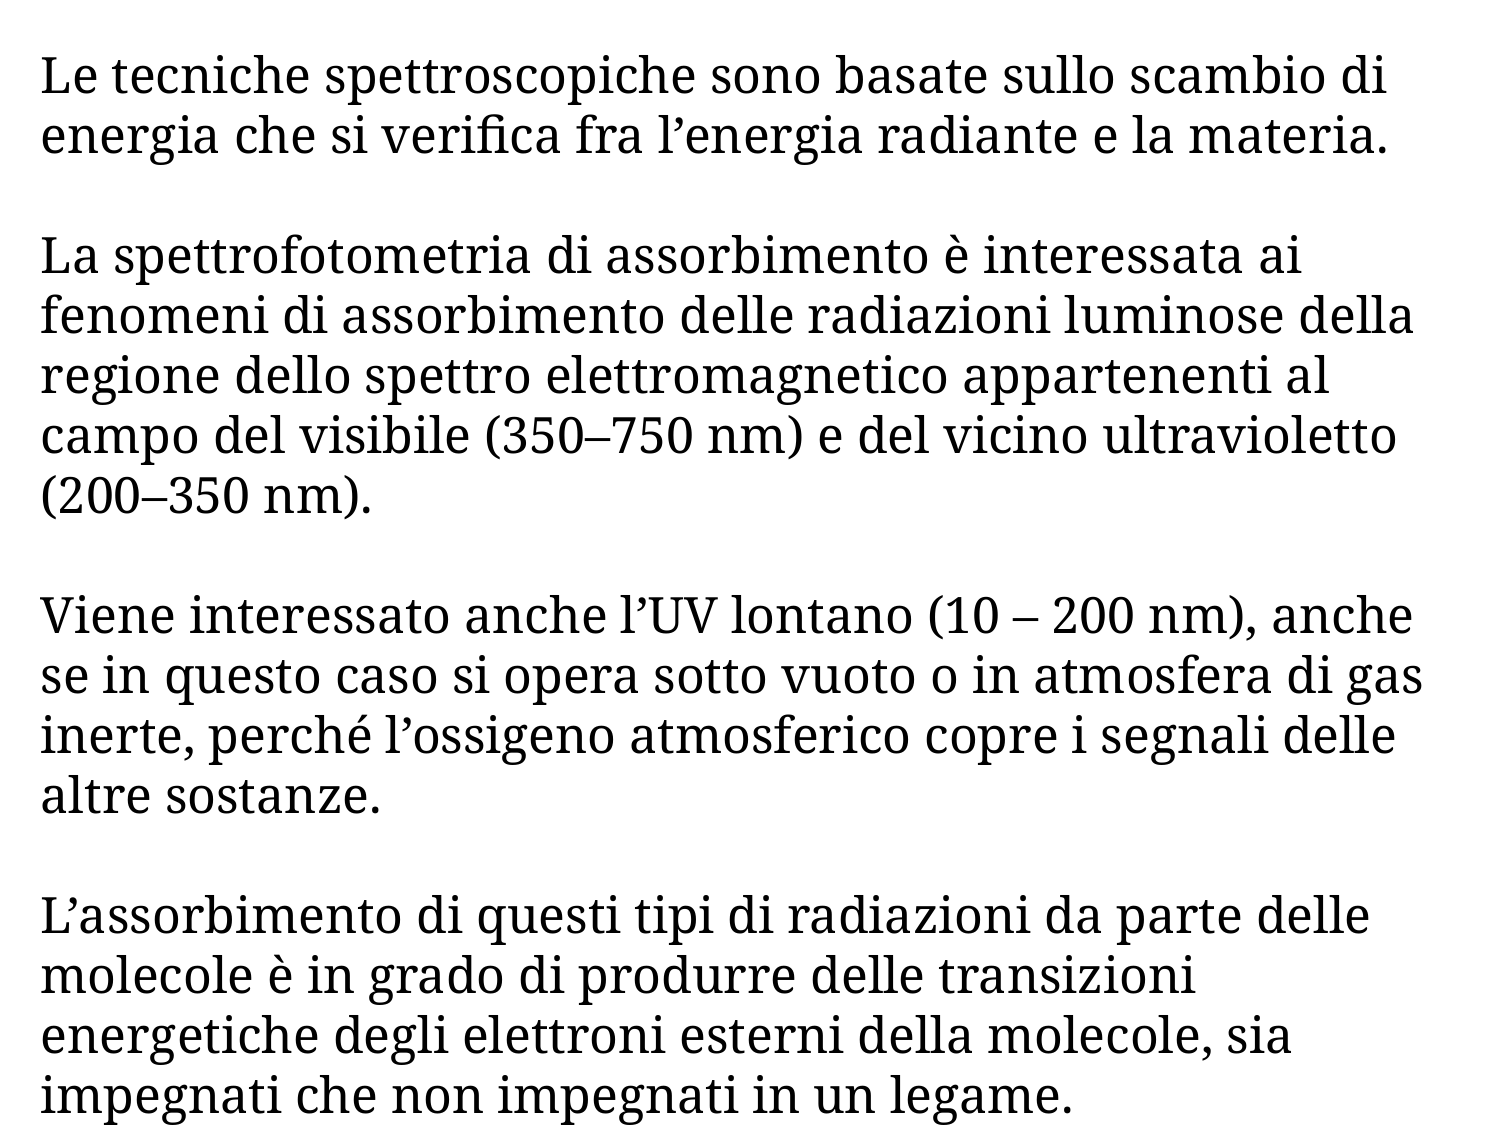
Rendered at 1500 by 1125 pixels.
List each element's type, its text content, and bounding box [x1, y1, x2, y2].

text_box Le tecniche spettroscopiche sono basate sullo scambio di energia che si verifica fra l’energia radiante e la materia. La spettrofotometria di assorbimento è interessata ai fenomeni di assorbimento delle radiazioni luminose della regione dello spettro elettromagnetico appartenenti al campo del visibile (350–750 nm) e del vicino ultravioletto (200–350 nm). Viene interessato anche l’UV lontano (10 – 200 nm), anche se in questo caso si opera sotto vuoto o in atmosfera di gas inerte, perché l’ossigeno atmosferico copre i segnali delle altre sostanze. L’assorbimento di questi tipi di radiazioni da parte delle molecole è in grado di produrre delle transizioni energetiche degli elettroni esterni della molecole, sia impegnati che non impegnati in un legame. [26, 36, 1447, 1125]
